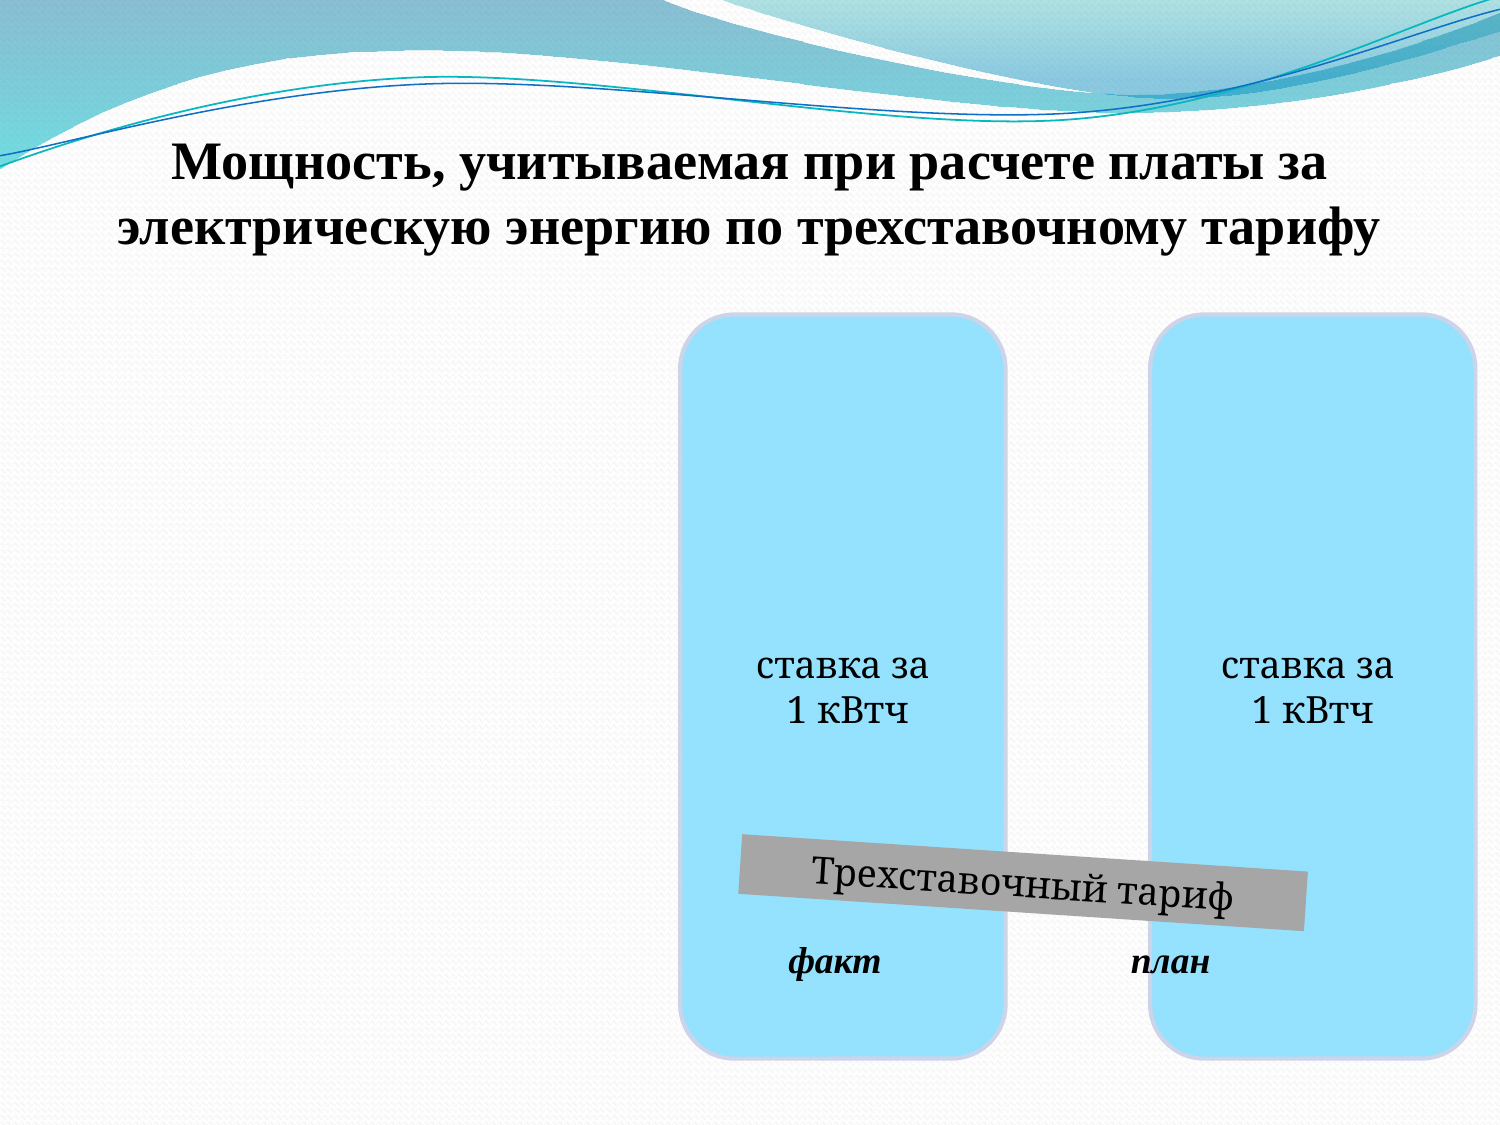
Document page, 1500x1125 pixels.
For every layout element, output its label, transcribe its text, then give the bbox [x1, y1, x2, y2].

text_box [466, 314, 1500, 1059]
title Мощность, учитываемая при расчете платы за электрическую энергию по трехставочному тарифу [75, 115, 1425, 256]
